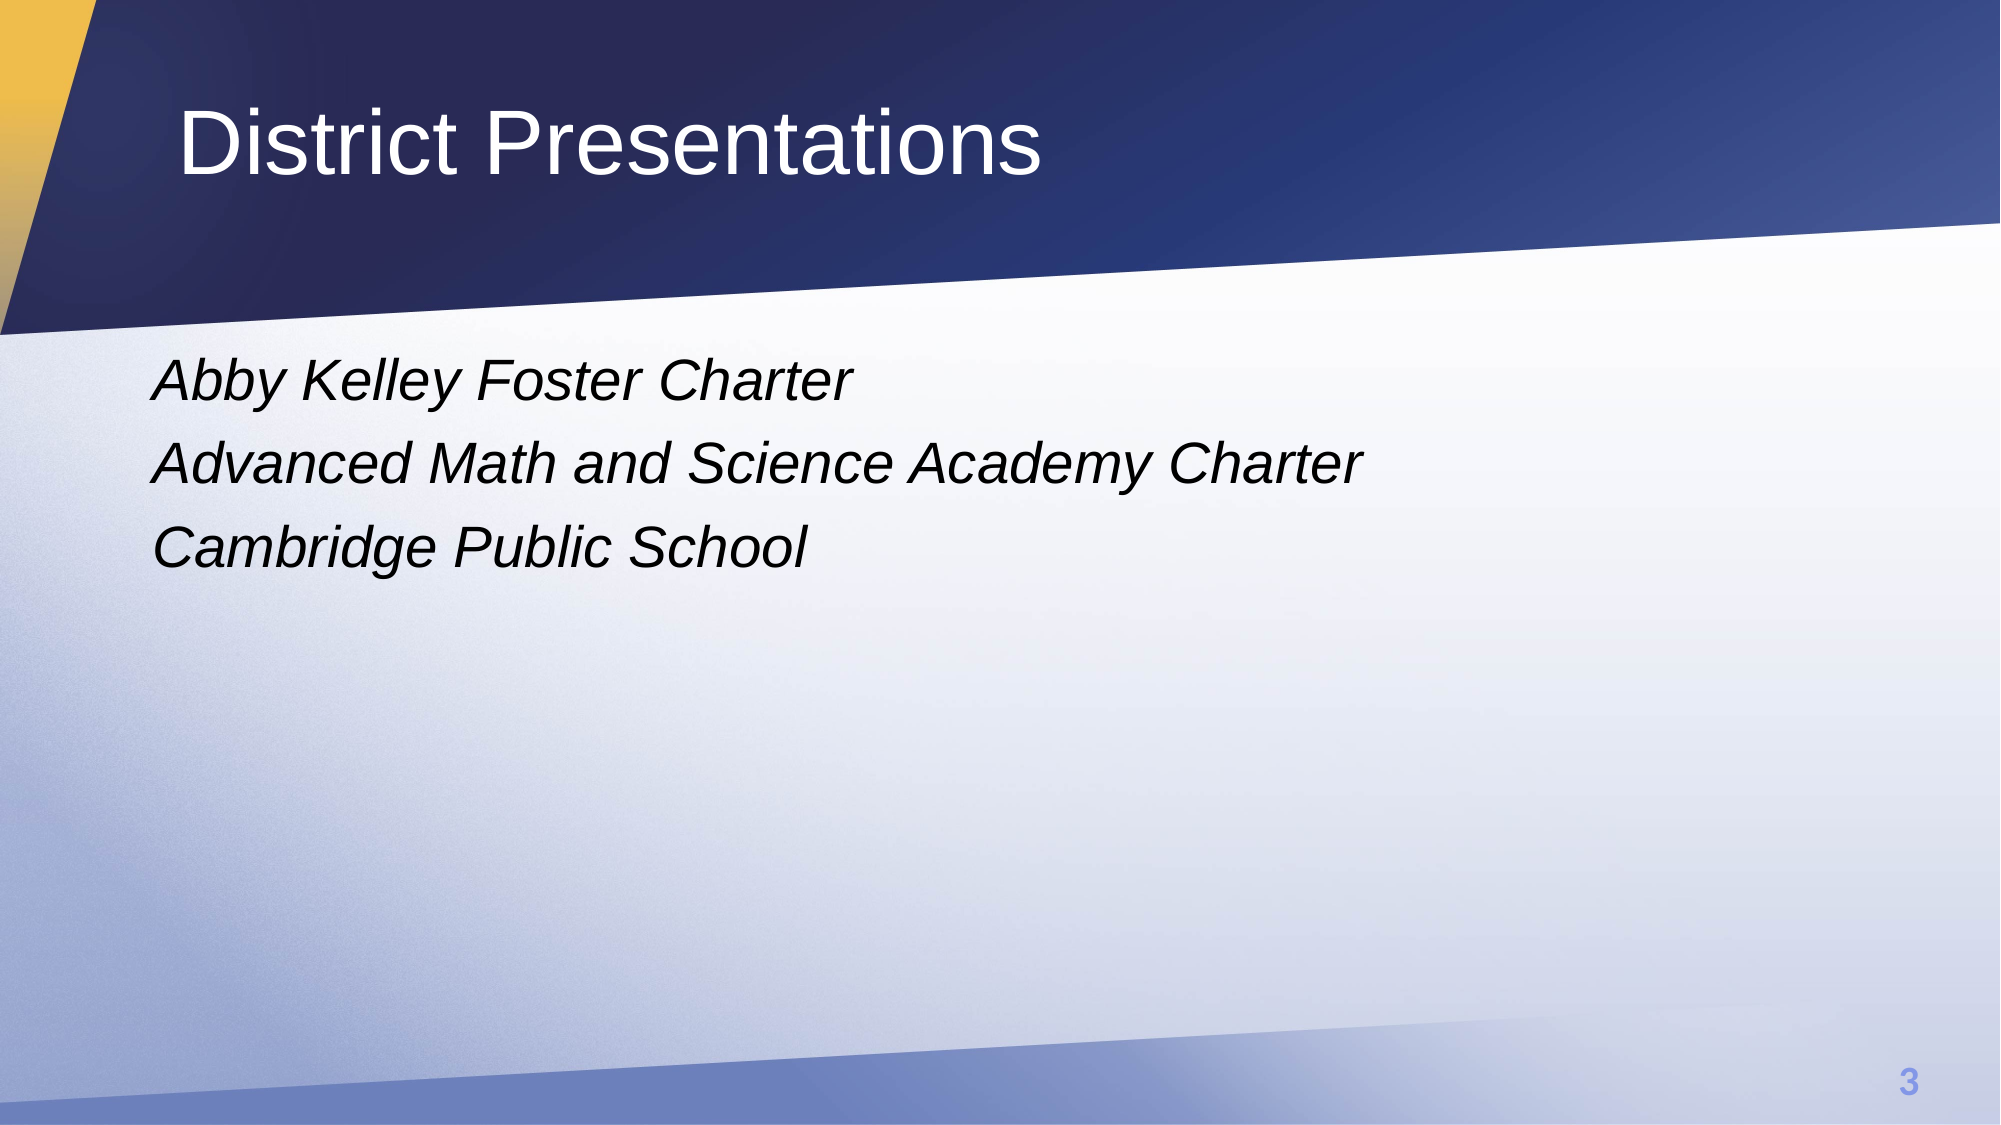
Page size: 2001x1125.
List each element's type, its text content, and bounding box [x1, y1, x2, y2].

list Abby Kelley Foster Charter Advanced Math and Science Academy Charter Cambridge Public School [137, 342, 1863, 1008]
title District Presentations [137, 59, 1863, 231]
picture [0, 0, 2000, 1125]
